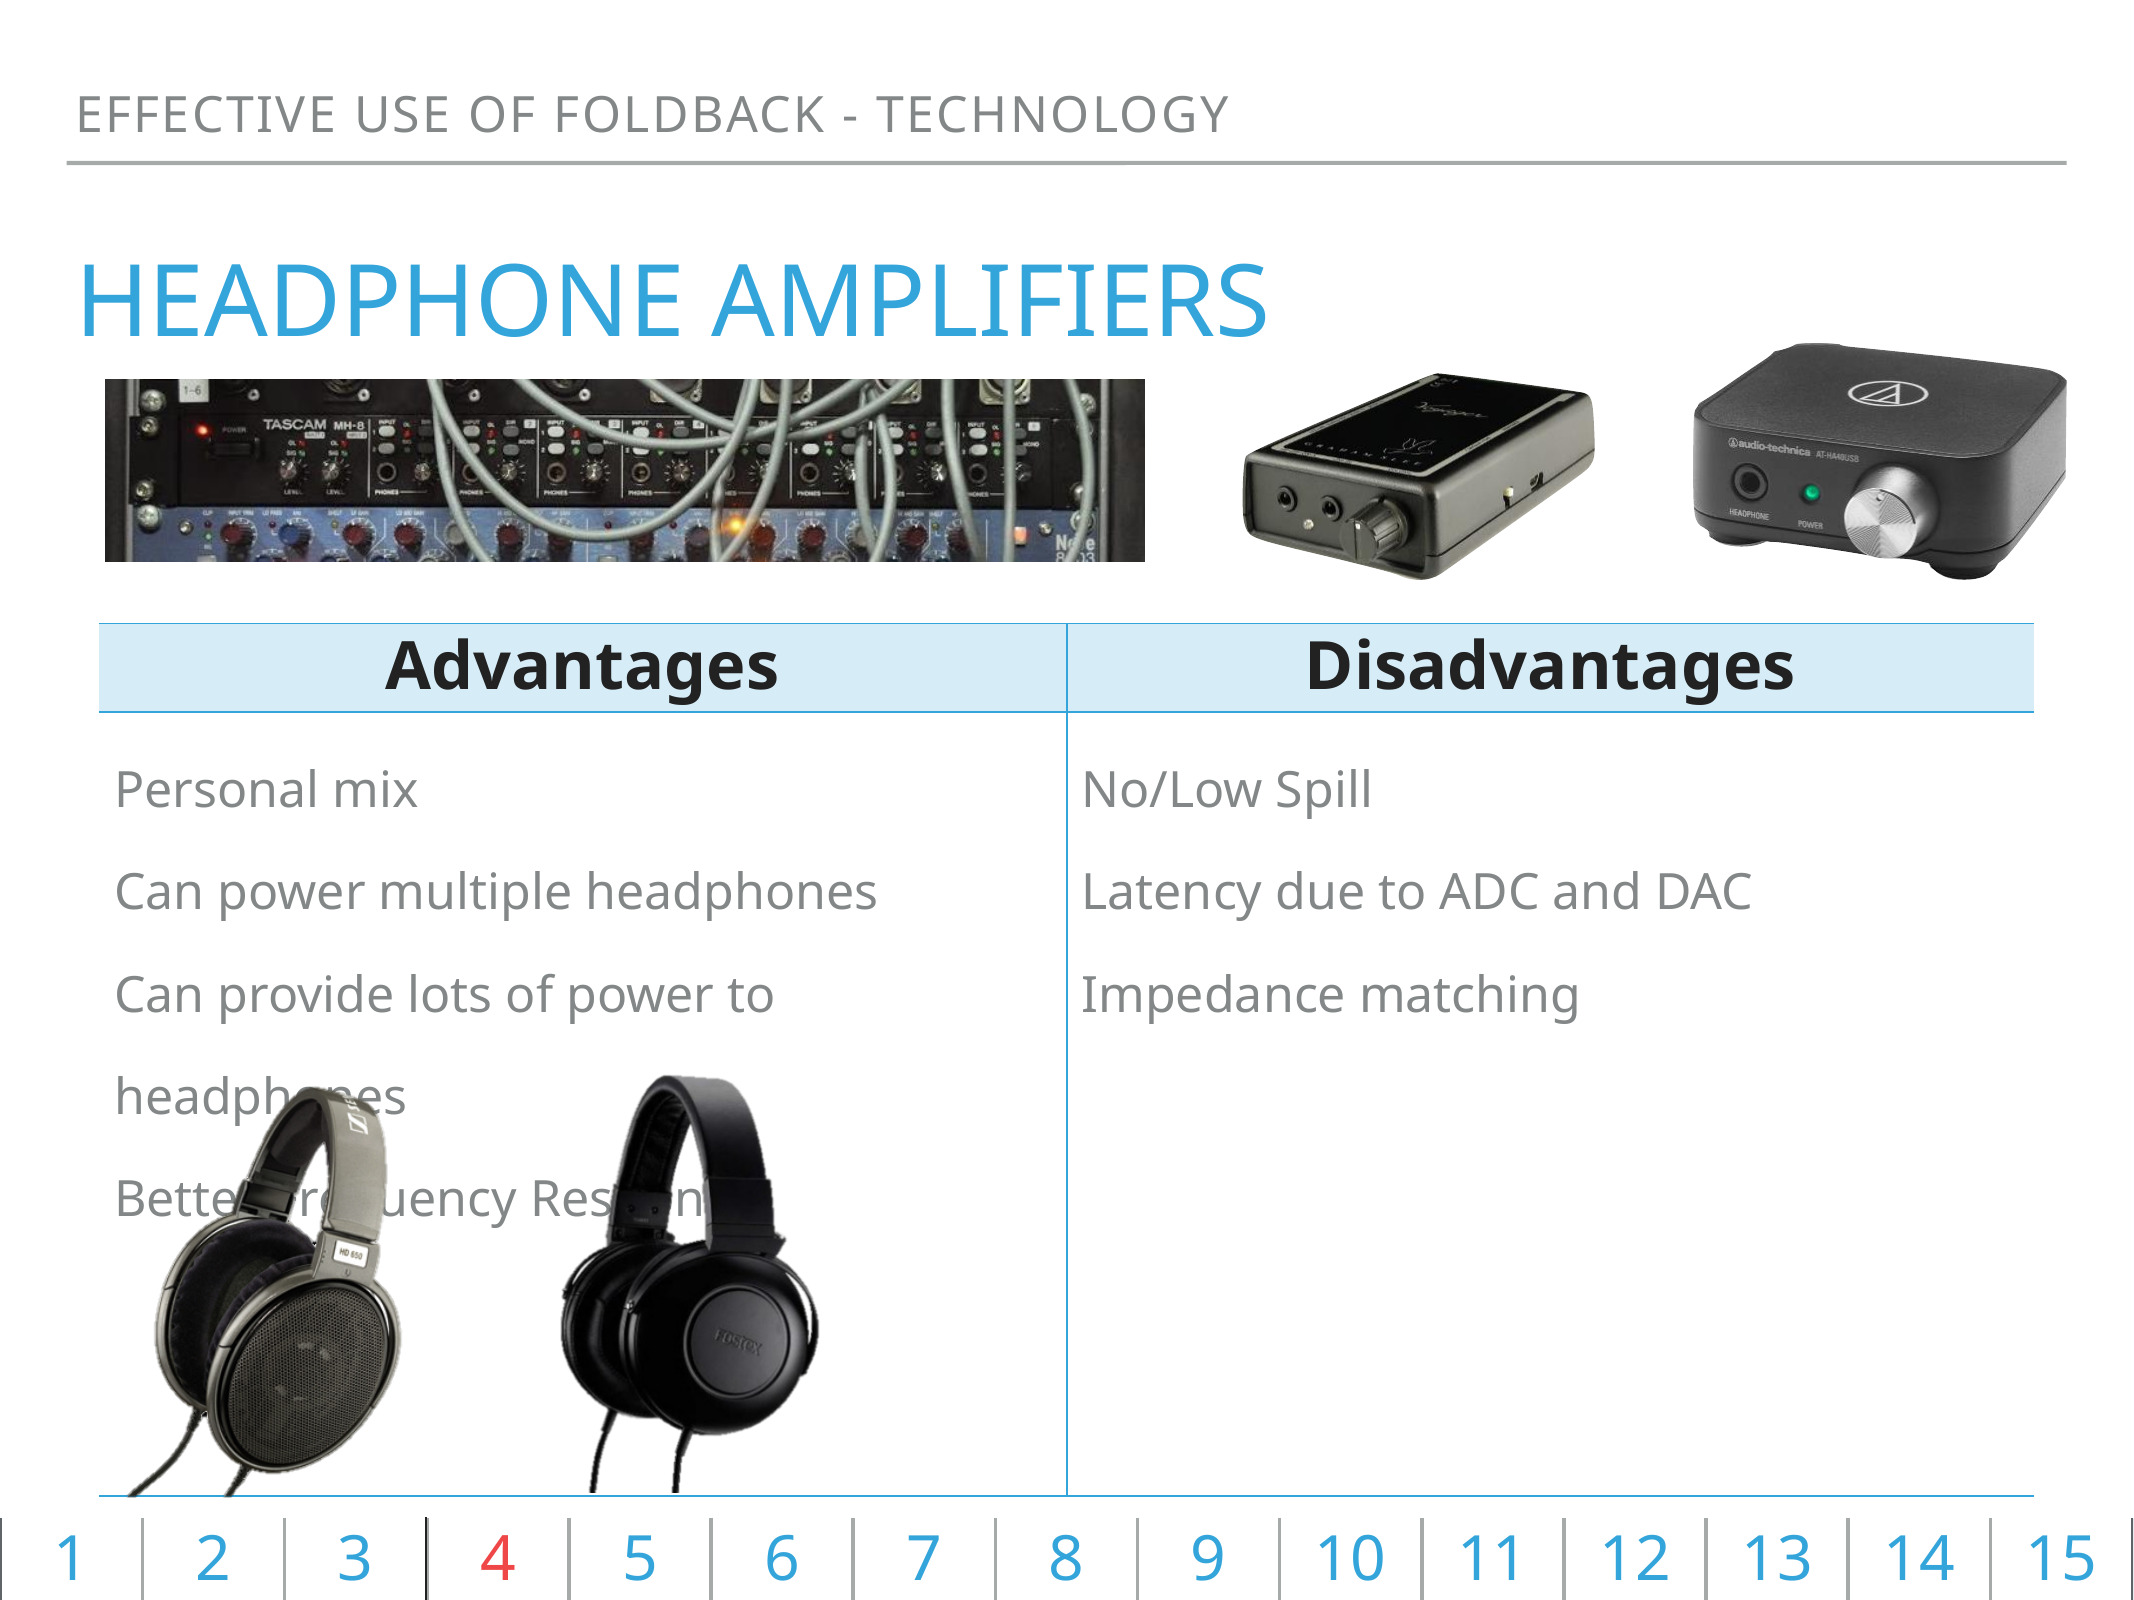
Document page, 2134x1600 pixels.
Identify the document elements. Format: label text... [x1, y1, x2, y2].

picture [105, 379, 1145, 562]
table_header 10 [1281, 1518, 1420, 1600]
table_header 2 [144, 1518, 283, 1600]
table_cell Personal mix Can power multiple headphones Can provide lots of power to headphones Better Frequency Response [99, 713, 1066, 1495]
title Headphone Amplifiers [66, 250, 2068, 371]
table_header 3 [286, 1518, 425, 1600]
picture [1692, 341, 2067, 581]
table_header 1 [2, 1518, 141, 1600]
table_header 14 [1850, 1518, 1989, 1600]
table_header 15 [1992, 1518, 2131, 1600]
table_header 5 [571, 1518, 709, 1600]
table_header Disadvantages [1068, 624, 2034, 711]
table_header 13 [1708, 1518, 1846, 1600]
table_cell No/Low Spill Latency due to ADC and DAC Impedance matching [1068, 713, 2034, 1495]
table_header 12 [1566, 1518, 1704, 1600]
table_header 11 [1424, 1518, 1562, 1600]
table_header 7 [855, 1518, 994, 1600]
picture [1242, 373, 1595, 581]
list effective use of foldback - technology [66, 74, 1901, 151]
table_header 9 [1139, 1518, 1278, 1600]
table_header 4 [429, 1518, 567, 1600]
table_header 6 [713, 1518, 851, 1600]
picture [0, 1049, 860, 1498]
table_header 8 [997, 1518, 1136, 1600]
table_header Advantages [99, 624, 1066, 711]
